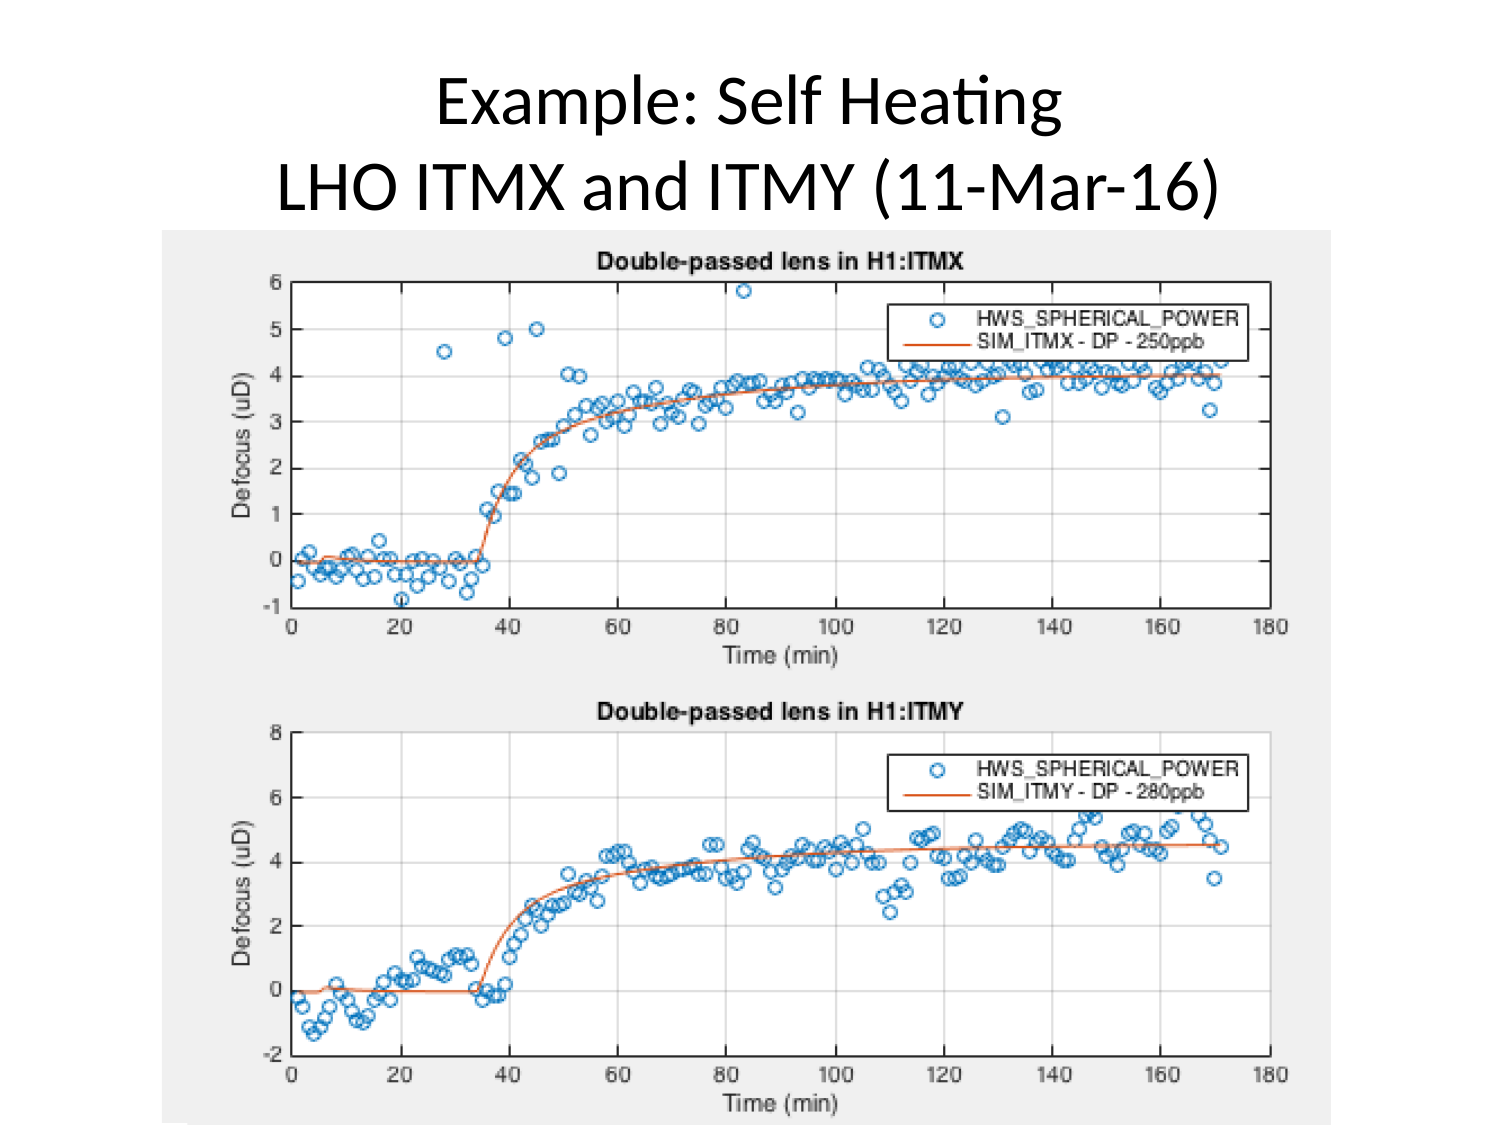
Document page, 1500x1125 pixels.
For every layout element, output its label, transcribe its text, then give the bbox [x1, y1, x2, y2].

title Example: Self Heating LHO ITMX and ITMY (11-Mar-16) [75, 45, 1425, 233]
picture [161, 229, 1332, 1125]
